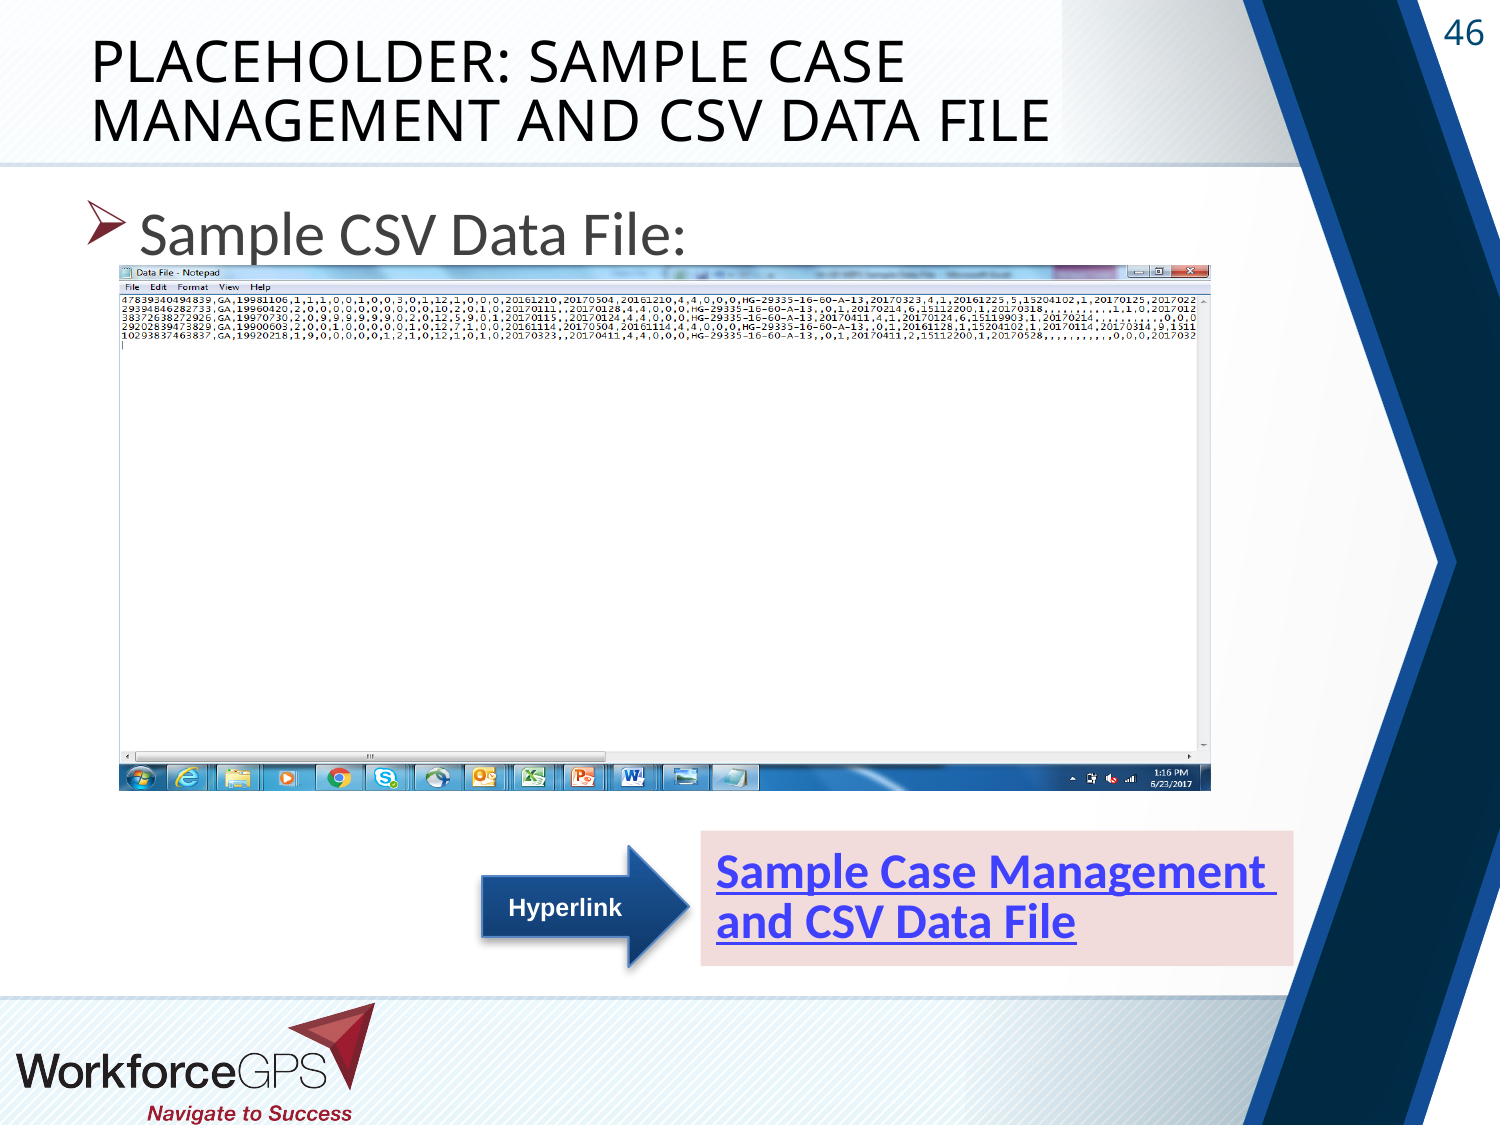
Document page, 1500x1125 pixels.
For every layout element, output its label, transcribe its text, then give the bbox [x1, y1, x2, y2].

picture [1230, 0, 1500, 1125]
picture [119, 265, 1211, 792]
text_box Sample Case Management and CSV Data File [700, 830, 1294, 967]
list Sample CSV Data File: [67, 185, 1202, 281]
text_box Hyperlink [493, 883, 666, 929]
text_box [481, 844, 690, 969]
picture [12, 1001, 379, 1125]
title PLACEHOLDER: Sample Case Management and CSV Data File [75, 26, 1209, 163]
